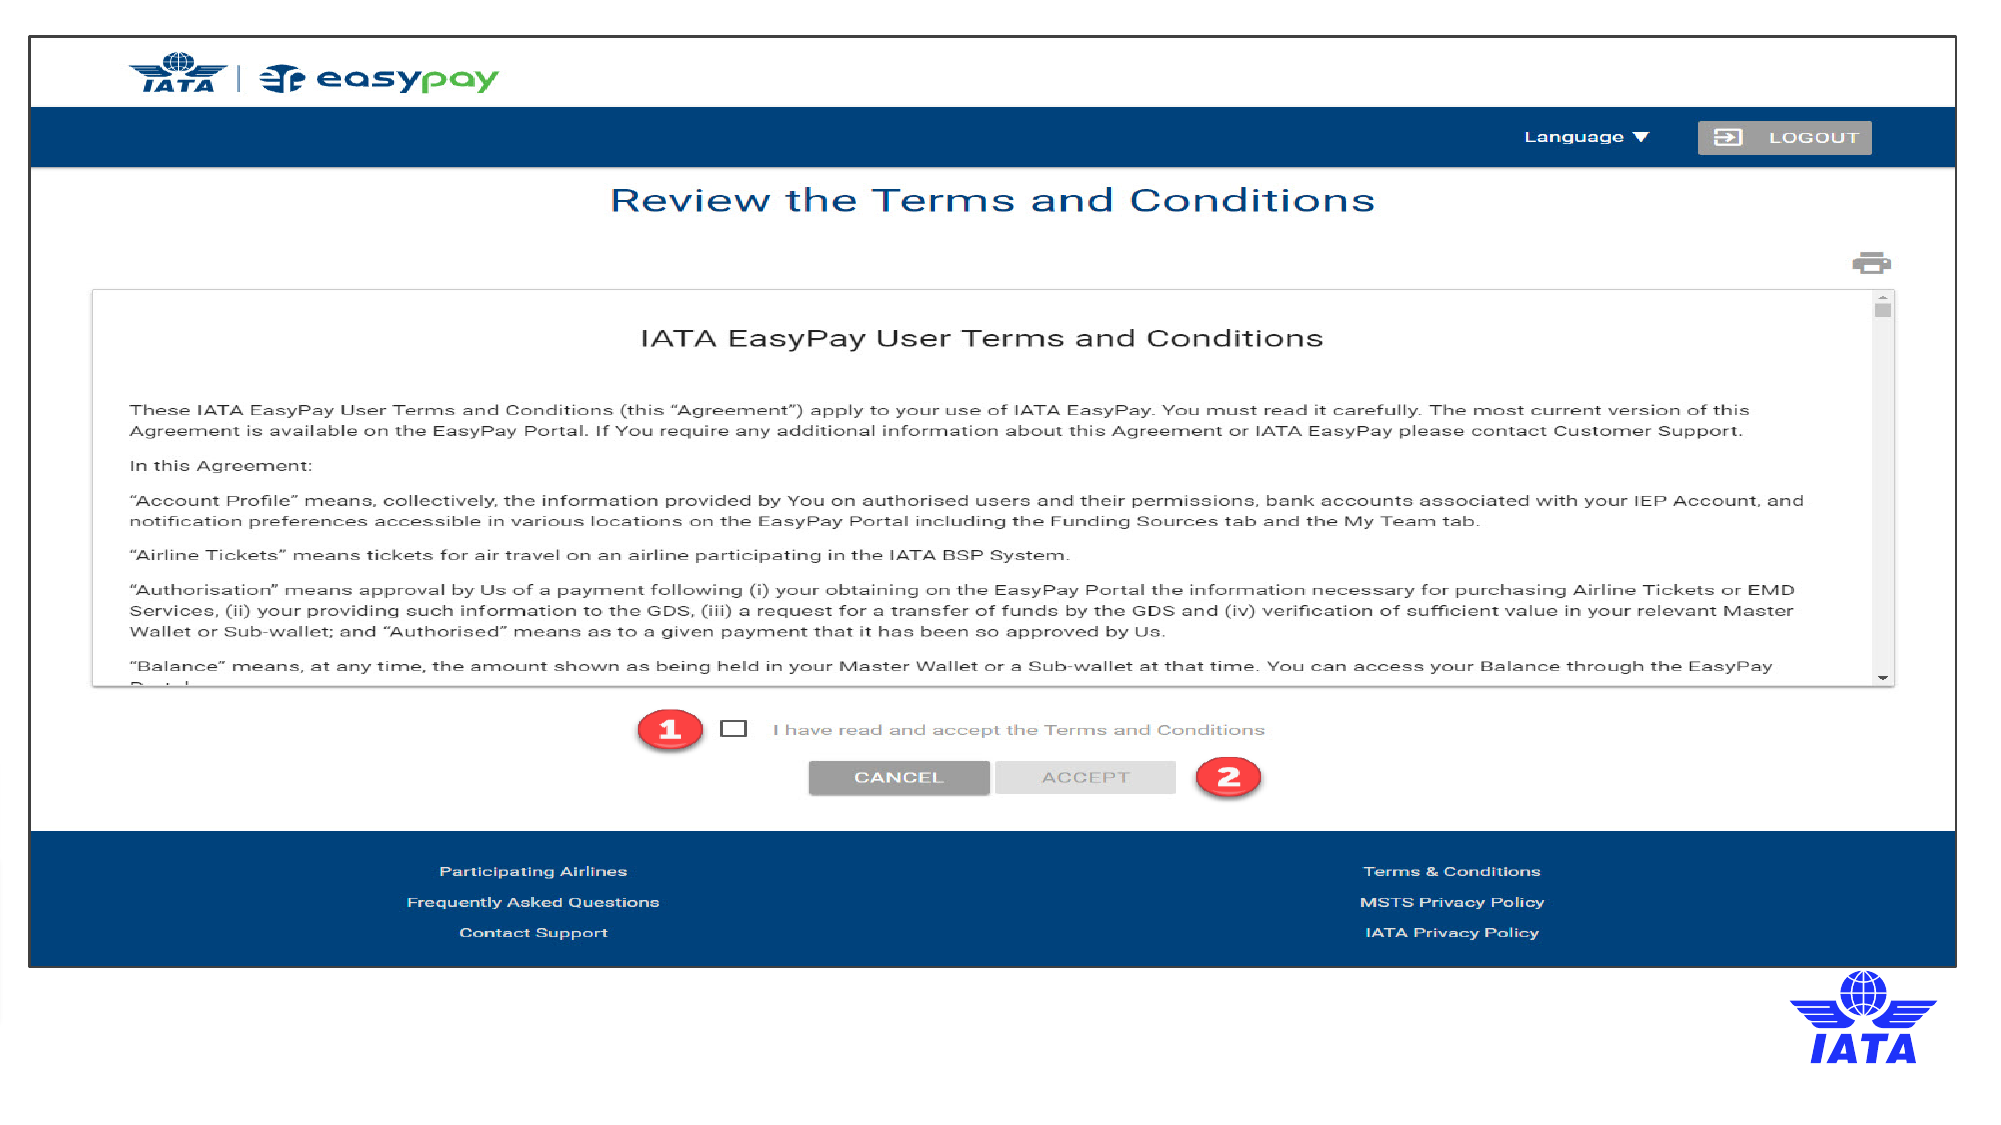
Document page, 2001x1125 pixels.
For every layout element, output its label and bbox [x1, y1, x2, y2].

picture [30, 37, 1955, 966]
